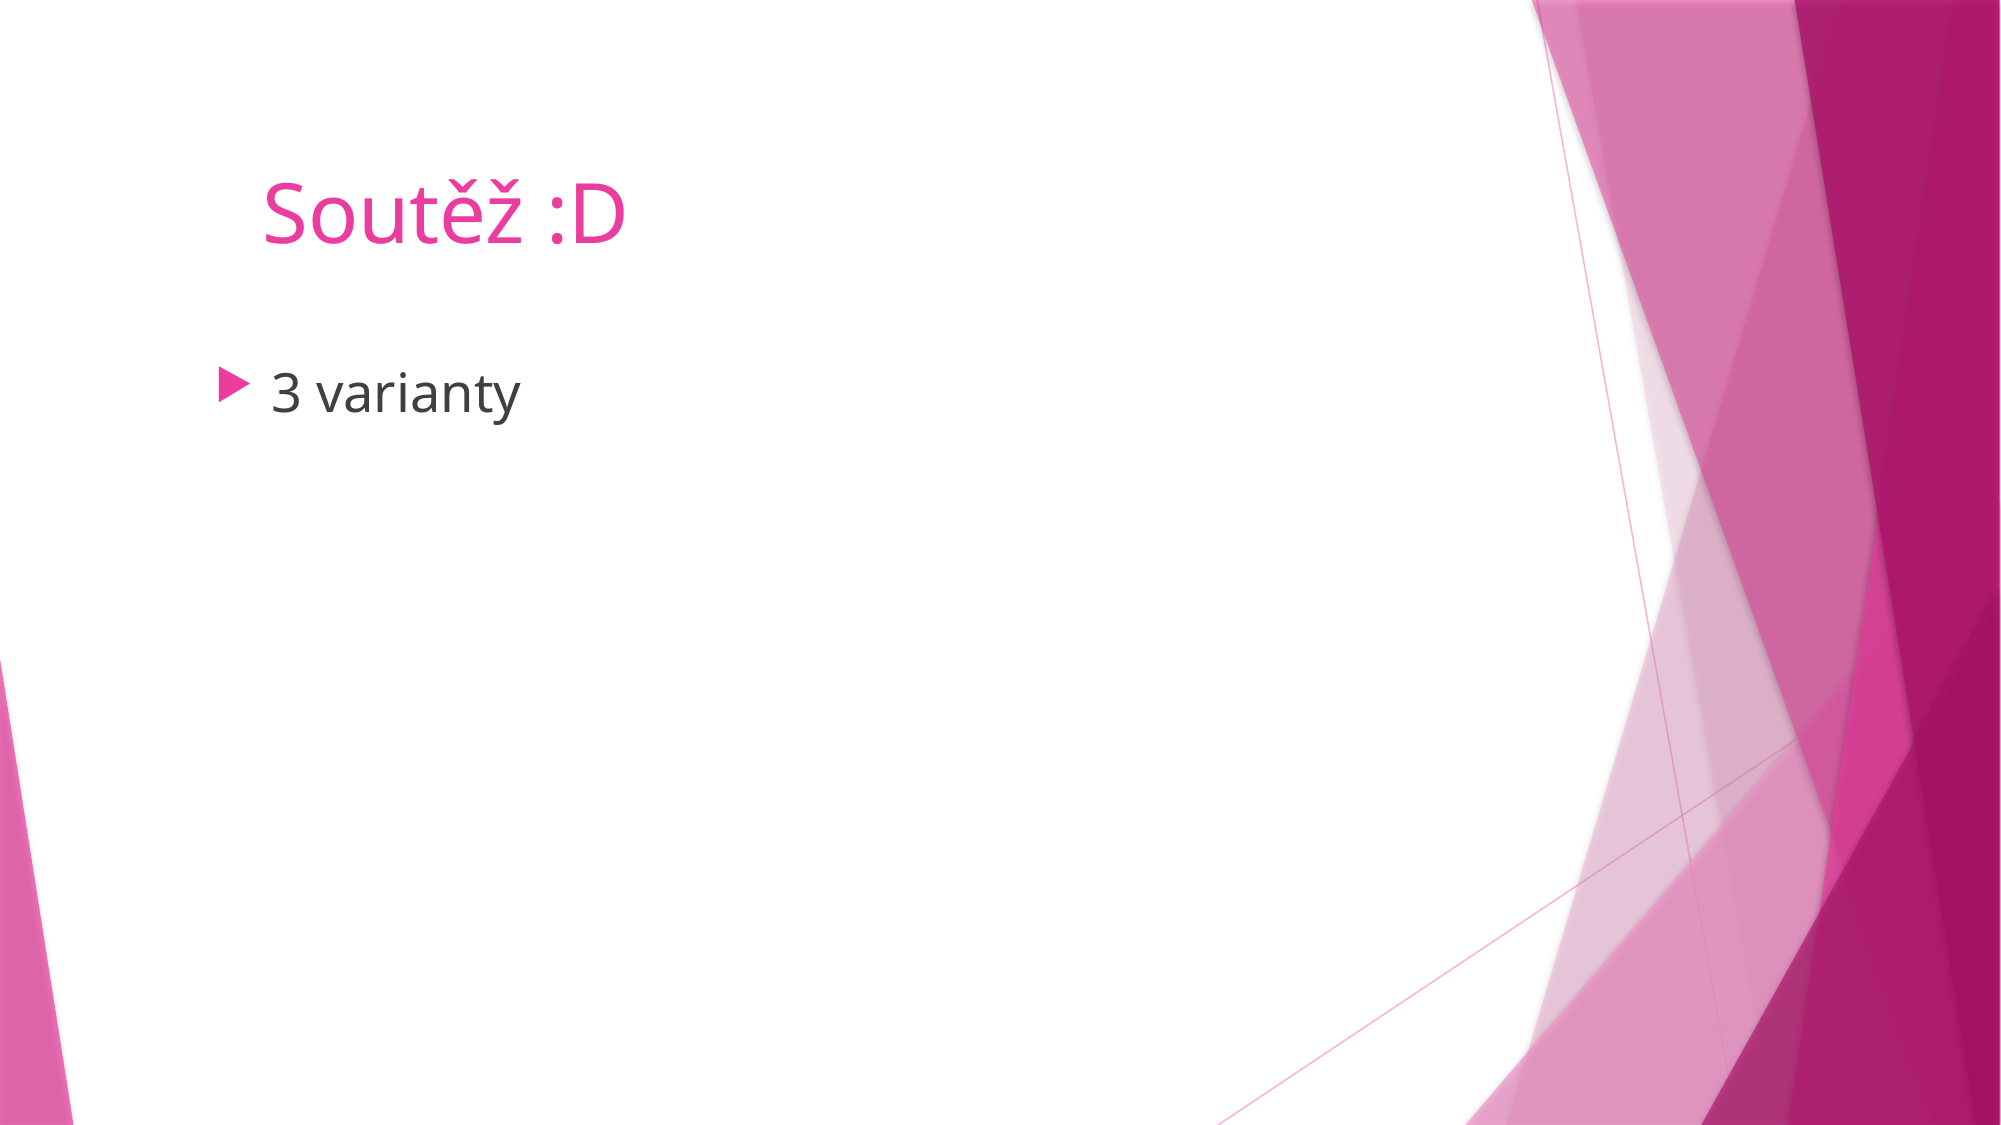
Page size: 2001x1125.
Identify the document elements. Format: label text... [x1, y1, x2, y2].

title Soutěž :D [247, 153, 1658, 370]
list 3 varianty [199, 350, 1610, 987]
